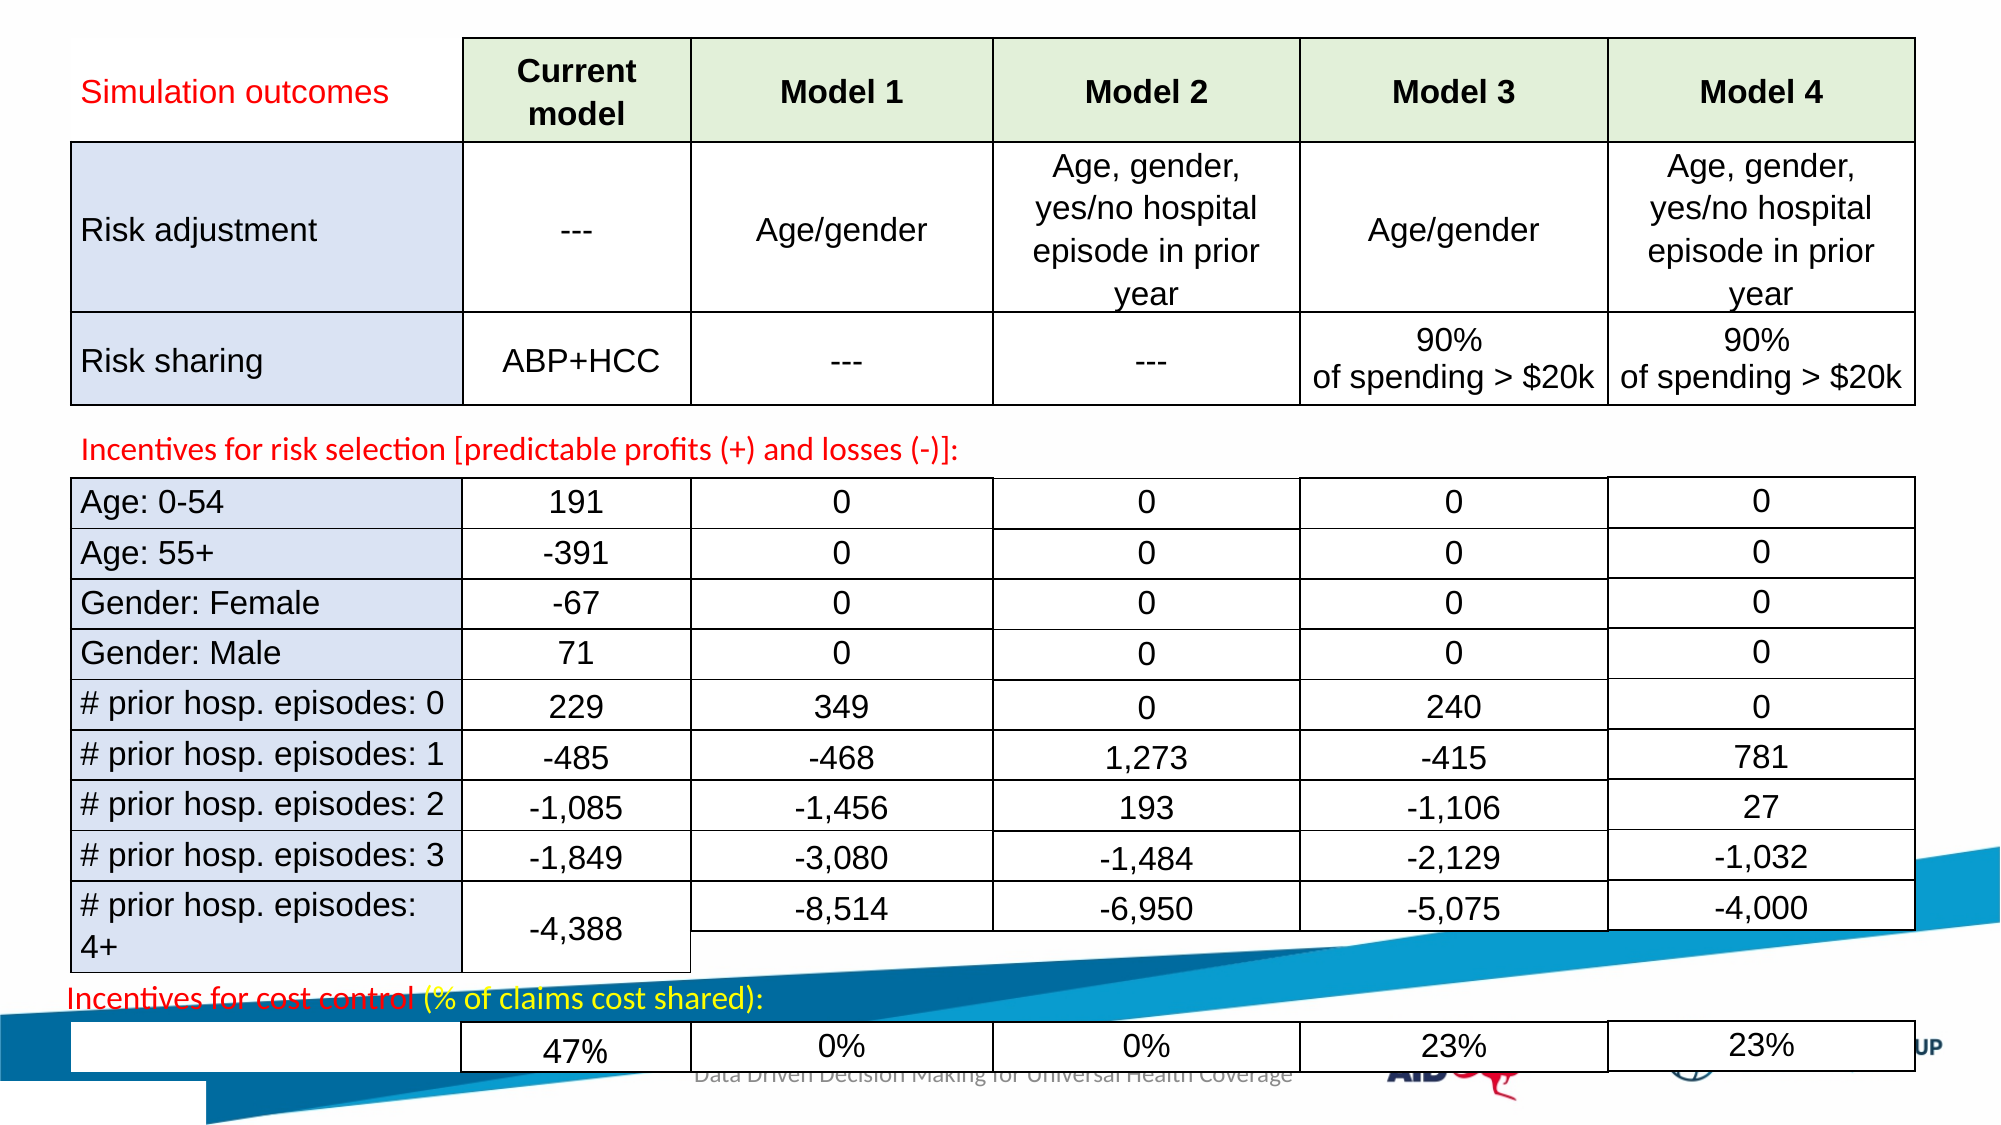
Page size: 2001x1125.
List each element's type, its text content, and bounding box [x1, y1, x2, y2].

table_cell --- [994, 313, 1299, 404]
table_header Model 2 [994, 39, 1299, 141]
table_cell -1,456 [692, 781, 992, 830]
table_cell 0 [994, 630, 1299, 679]
table_cell -1,484 [994, 832, 1299, 880]
table_cell 71 [463, 630, 690, 679]
table_header Current model [464, 39, 690, 141]
table_cell -1,849 [463, 831, 690, 880]
table_cell -4,388 [463, 882, 690, 963]
table_cell -1,085 [463, 781, 690, 830]
table_cell -485 [463, 731, 690, 779]
text_box [0, 1081, 207, 1125]
table_cell Age, gender, yes/no hospital episode in prior year [1609, 143, 1914, 311]
table_cell Age/gender [692, 143, 992, 311]
table_cell 0 [994, 681, 1299, 729]
table_header Model 4 [1609, 39, 1914, 141]
table_cell 0 [1609, 529, 1914, 577]
table_cell Age: 55+ [72, 529, 461, 578]
table_header Model 1 [692, 39, 992, 141]
table_cell 0 [994, 580, 1299, 629]
table_cell Age, gender, yes/no hospital episode in prior year [994, 143, 1299, 311]
table_cell 27 [1609, 780, 1914, 829]
table_cell 0 [1609, 679, 1914, 728]
table_cell Gender: Female [72, 580, 461, 628]
table_header [71, 1022, 460, 1072]
table_cell 0 [692, 630, 992, 679]
table_cell 0 [692, 529, 992, 578]
table_header 47% [462, 1023, 690, 1071]
table_cell # prior hosp. episodes: 3 [72, 831, 461, 880]
table_header 0% [994, 1023, 1299, 1071]
table_cell 229 [463, 680, 690, 729]
table_cell 0 [1609, 629, 1914, 678]
table_header Age: 0-54 [72, 479, 461, 528]
table_cell Risk adjustment [72, 143, 462, 311]
table_cell # prior hosp. episodes: 0 [72, 680, 461, 729]
table_cell -391 [463, 529, 690, 578]
table_cell -1,032 [1609, 830, 1914, 879]
table_cell 0 [1301, 630, 1607, 679]
table_cell 0 [1301, 580, 1607, 628]
table_cell -468 [692, 731, 992, 779]
table_cell 0 [1301, 529, 1607, 578]
table_cell 193 [994, 781, 1299, 830]
text_box Incentives for risk selection [predictable profits (+) and losses (-)]: [66, 413, 1348, 475]
table_header Simulation outcomes [71, 38, 462, 141]
slide_number 18 [1412, 1072, 1863, 1077]
table_header 191 [463, 479, 690, 528]
table_cell 349 [692, 680, 992, 729]
table_cell -5,075 [1301, 882, 1607, 930]
table_cell 90% of spending > $20k [1301, 313, 1607, 404]
table_cell Gender: Male [72, 630, 461, 679]
table_cell -4,000 [1609, 881, 1914, 929]
picture [0, 0, 2001, 1125]
table_header 0 [692, 479, 992, 528]
table_cell 0 [1609, 579, 1914, 627]
table_cell 0 [994, 530, 1299, 578]
table_cell -2,129 [1301, 831, 1607, 880]
table_cell 0 [692, 580, 992, 628]
table_header 0 [1609, 478, 1914, 527]
table_cell -6,950 [994, 882, 1299, 930]
table_cell 1,273 [994, 731, 1299, 779]
table_cell ABP+HCC [464, 313, 690, 404]
table_header 0 [994, 479, 1299, 528]
table_cell -415 [1301, 731, 1607, 779]
table_cell # prior hosp. episodes: 1 [72, 731, 461, 779]
table_cell -8,514 [692, 882, 992, 930]
table_header Model 3 [1301, 39, 1607, 141]
table_header 23% [1609, 1022, 1914, 1070]
table_header 0 [1301, 479, 1607, 528]
table_cell Age/gender [1301, 143, 1607, 311]
table_cell -1,106 [1301, 781, 1607, 830]
table_header 0% [692, 1023, 992, 1071]
table_cell # prior hosp. episodes: 4+ [72, 882, 461, 963]
table_cell # prior hosp. episodes: 2 [72, 781, 461, 830]
table_cell -67 [463, 580, 690, 628]
table_cell --- [692, 313, 992, 404]
table_cell Risk sharing [72, 313, 462, 404]
table_cell 240 [1301, 680, 1607, 729]
table_cell 90% of spending > $20k [1609, 313, 1914, 404]
table_cell 781 [1609, 730, 1914, 778]
table_header 23% [1301, 1023, 1607, 1071]
footer Data Driven Decision Making for Universal Health Coverage [662, 1073, 1338, 1103]
table_cell -3,080 [692, 831, 992, 880]
picture [691, 932, 1440, 963]
table_cell --- [464, 143, 690, 311]
slide_number 18 [1412, 1016, 1863, 1021]
text_box Incentives for cost control (% of claims cost shared): [51, 963, 1052, 1024]
